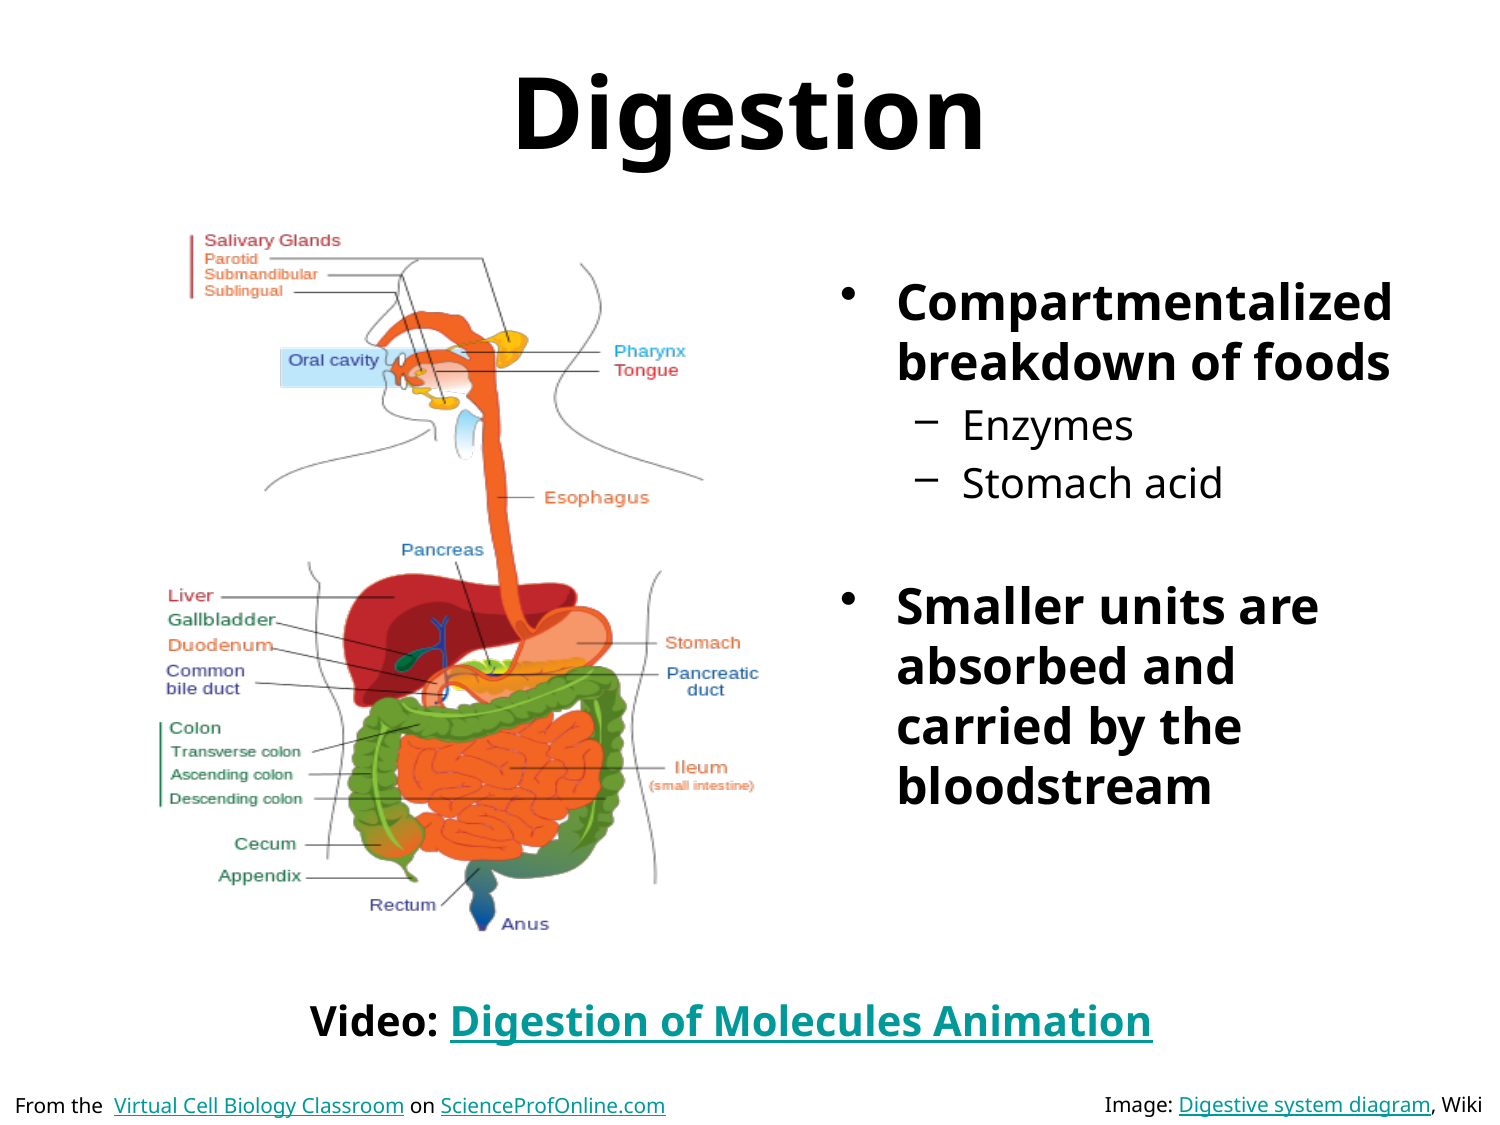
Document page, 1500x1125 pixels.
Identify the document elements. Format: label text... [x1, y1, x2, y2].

picture [124, 199, 813, 963]
text_box From the Virtual Cell Biology Classroom on ScienceProfOnline.com [0, 1084, 738, 1125]
text_box Image: Digestive system diagram, Wiki [1090, 1084, 1498, 1125]
title Digestion [75, 45, 1425, 175]
text_box Video: Digestion of Molecules Animation [62, 987, 1400, 1060]
list Compartmentalized breakdown of foods Enzymes Stomach acid Smaller units are absorbed and carried by the bloodstream [825, 262, 1413, 938]
